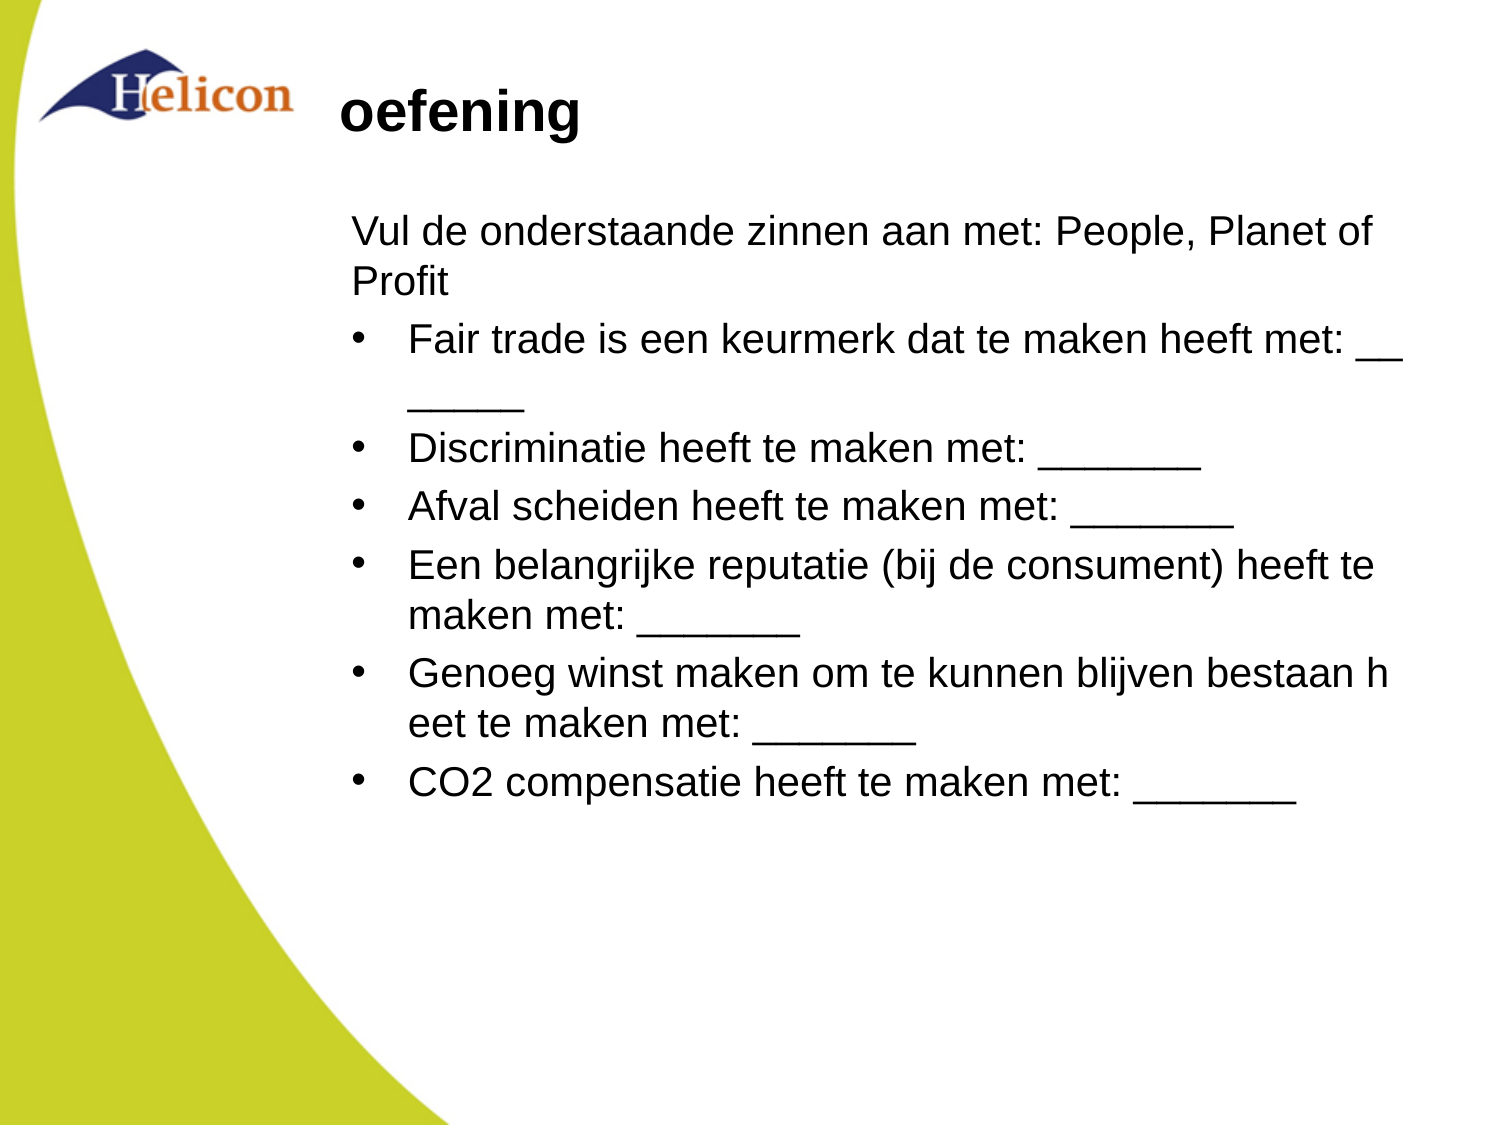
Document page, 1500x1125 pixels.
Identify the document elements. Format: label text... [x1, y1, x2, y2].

picture [0, 0, 1500, 1125]
list Vul de onderstaande zinnen aan met: People, Planet of Profit Fair trade is een keurmerk dat te maken heeft met: _______ Discriminatie heeft te maken met: _______ Afval scheiden heeft te maken met: _______ Een belangrijke reputatie (bij de consument) heeft te maken met: _______ Genoeg winst maken om te kunnen blijven bestaan heet te maken met: _______ CO2 compensatie heeft te maken met: _______ [336, 196, 1425, 1005]
title oefening [324, 54, 1415, 161]
